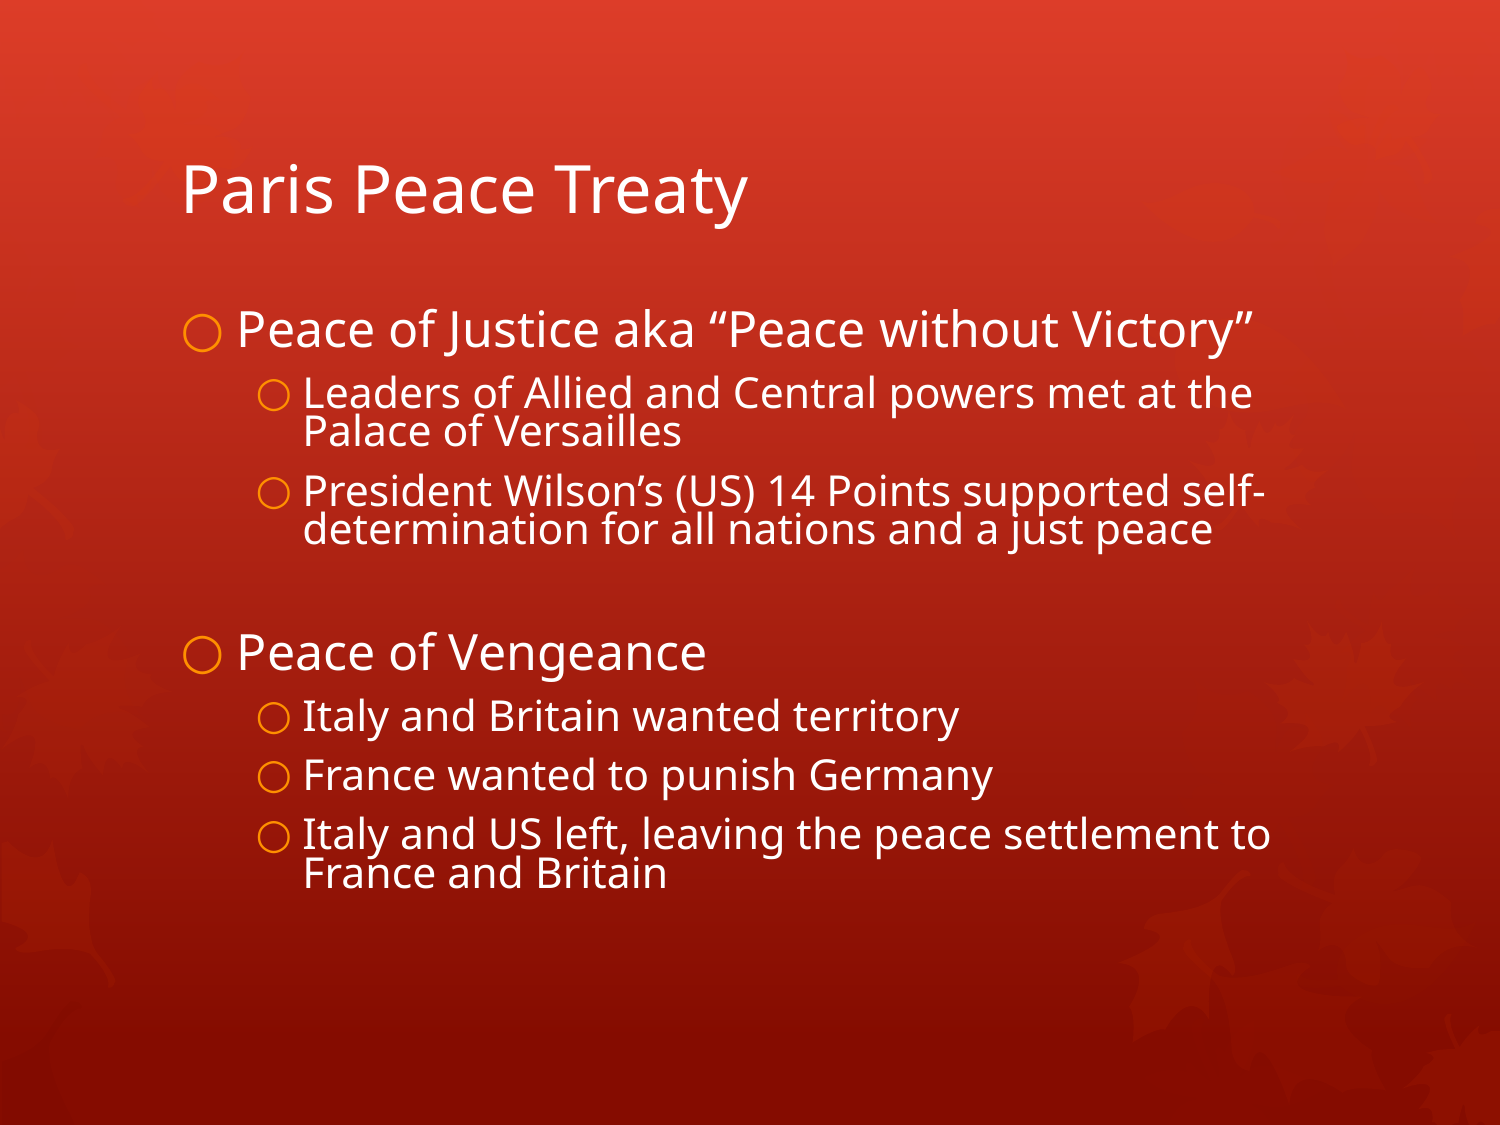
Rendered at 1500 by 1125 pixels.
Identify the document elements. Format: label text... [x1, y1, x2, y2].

title Paris Peace Treaty [165, 110, 1335, 263]
list Peace of Justice aka “Peace without Victory” Leaders of Allied and Central powers met at the Palace of Versailles President Wilson’s (US) 14 Points supported self-determination for all nations and a just peace Peace of Vengeance Italy and Britain wanted territory France wanted to punish Germany Italy and US left, leaving the peace settlement to France and Britain [165, 296, 1335, 962]
